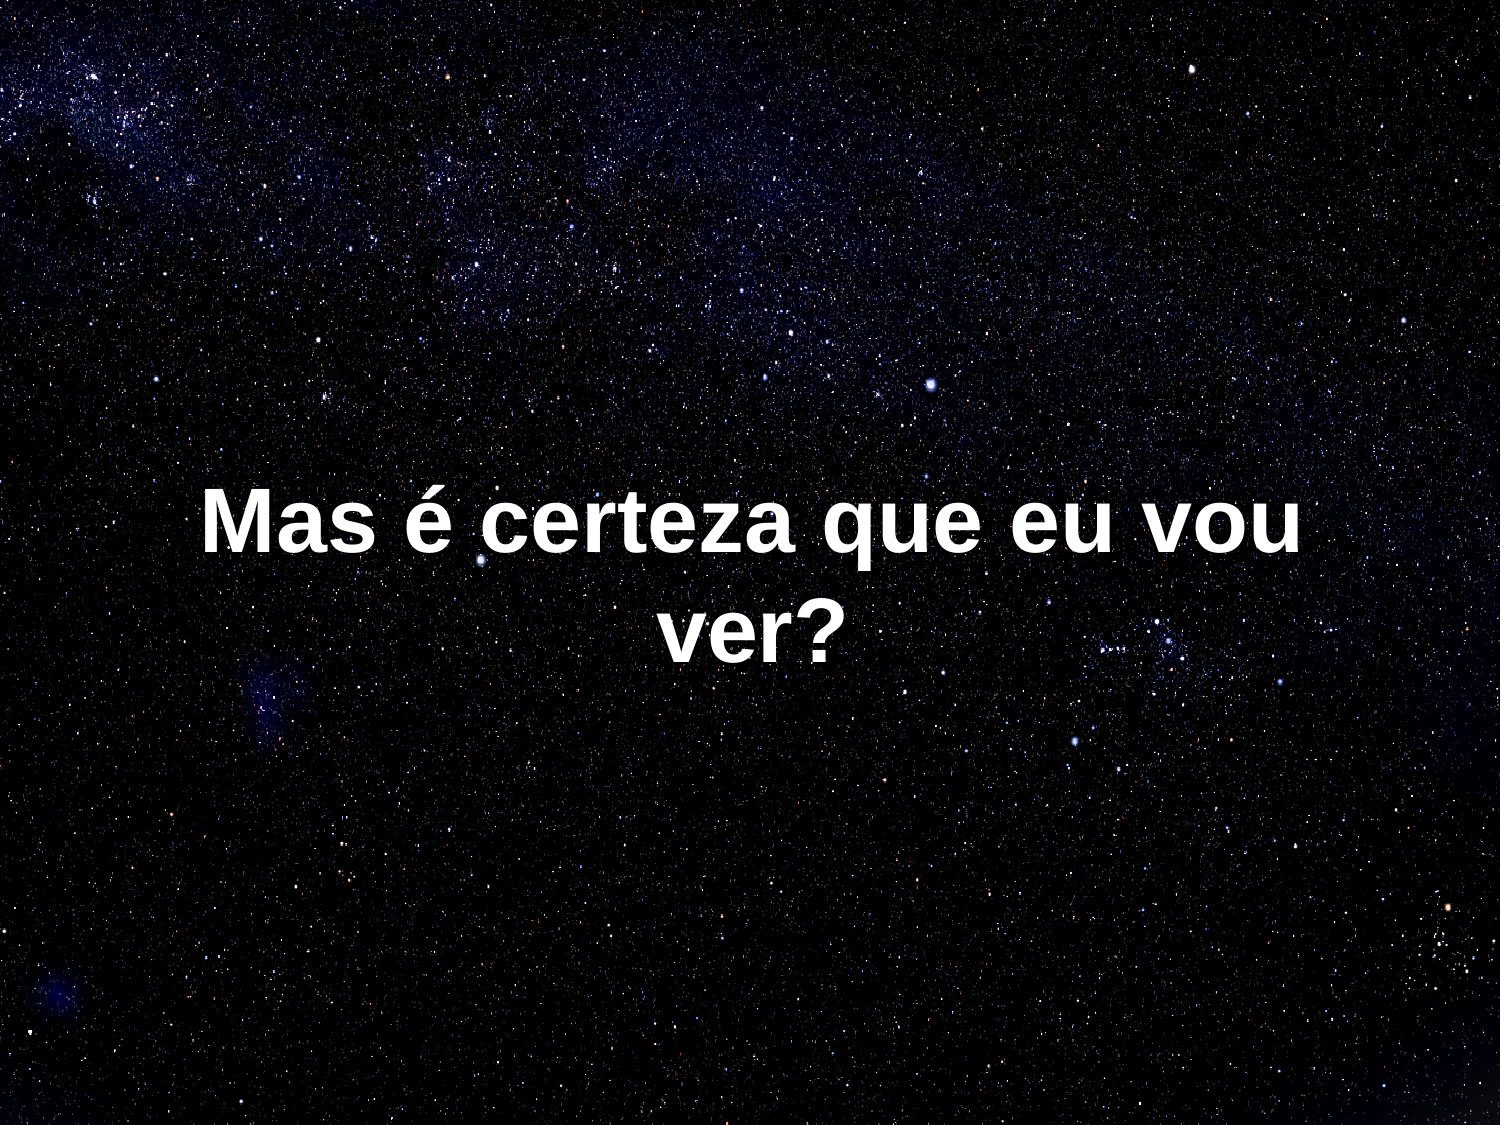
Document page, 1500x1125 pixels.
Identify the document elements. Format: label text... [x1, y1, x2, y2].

picture [0, 0, 1500, 1125]
title Mas é certeza que eu vou ver? [115, 476, 1391, 665]
